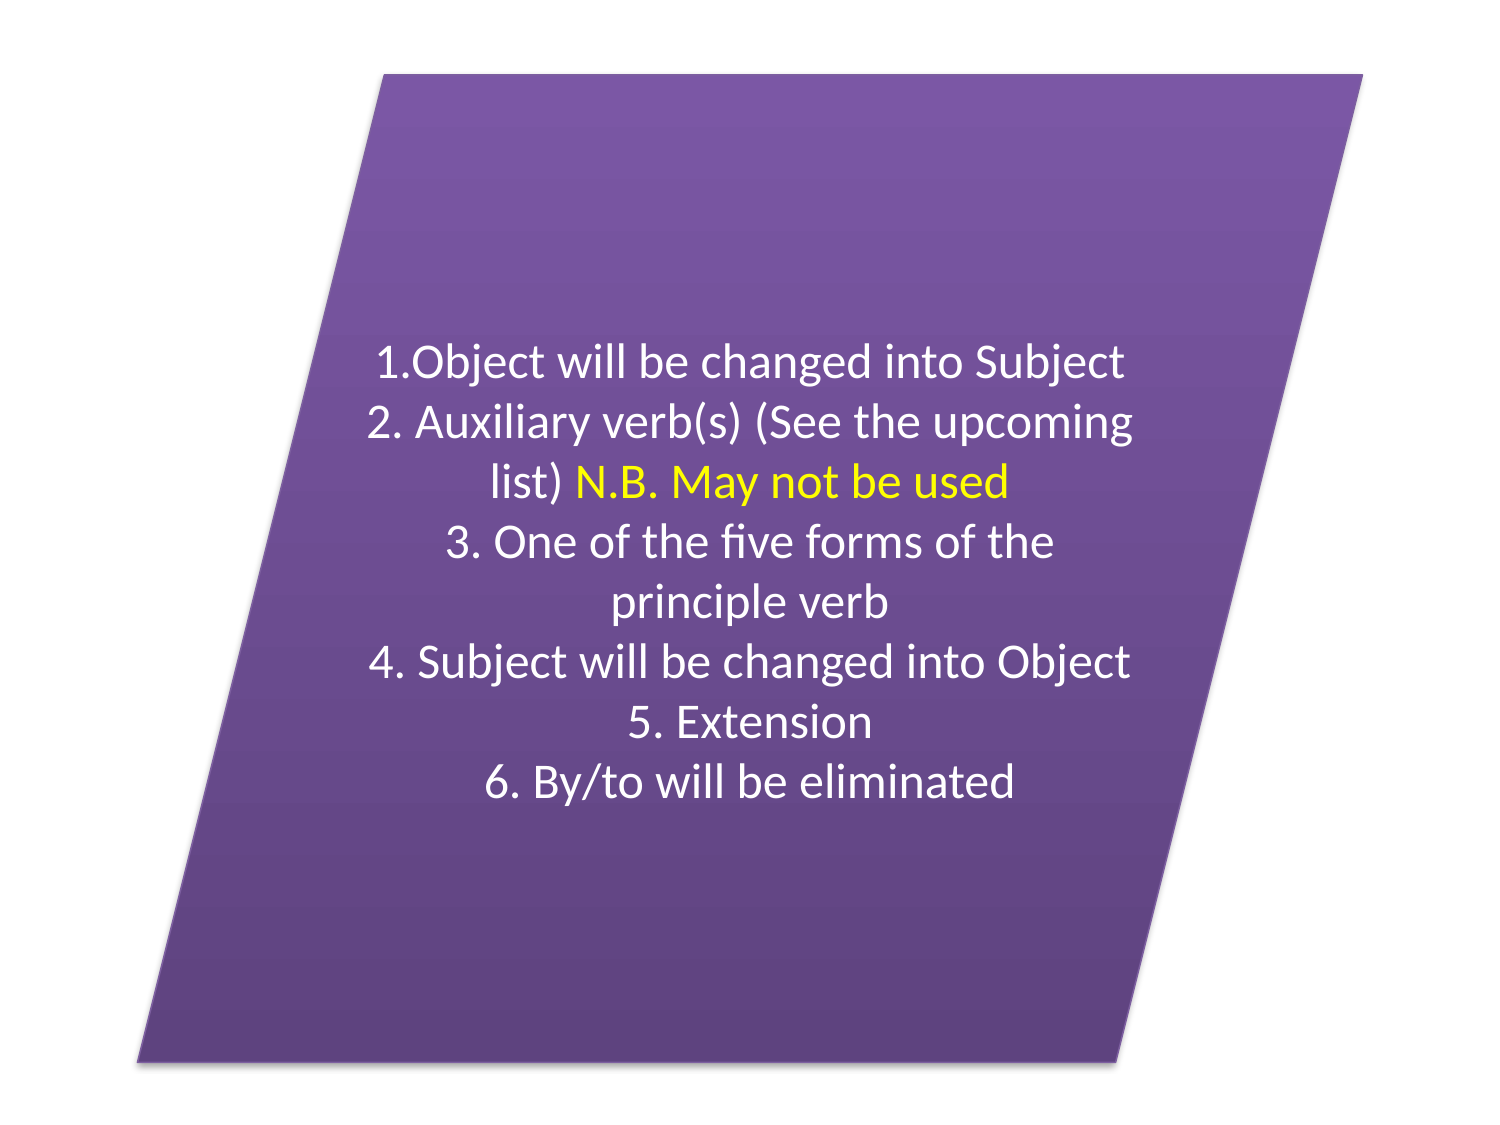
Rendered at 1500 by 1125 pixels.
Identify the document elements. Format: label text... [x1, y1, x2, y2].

text_box 1.Object will be changed into Subject 2. Auxiliary verb(s) (See the upcoming list) N.B. May not be used 3. One of the five forms of the principle verb 4. Subject will be changed into Object 5. Extension 6. By/to will be eliminated [136, 74, 1364, 1064]
